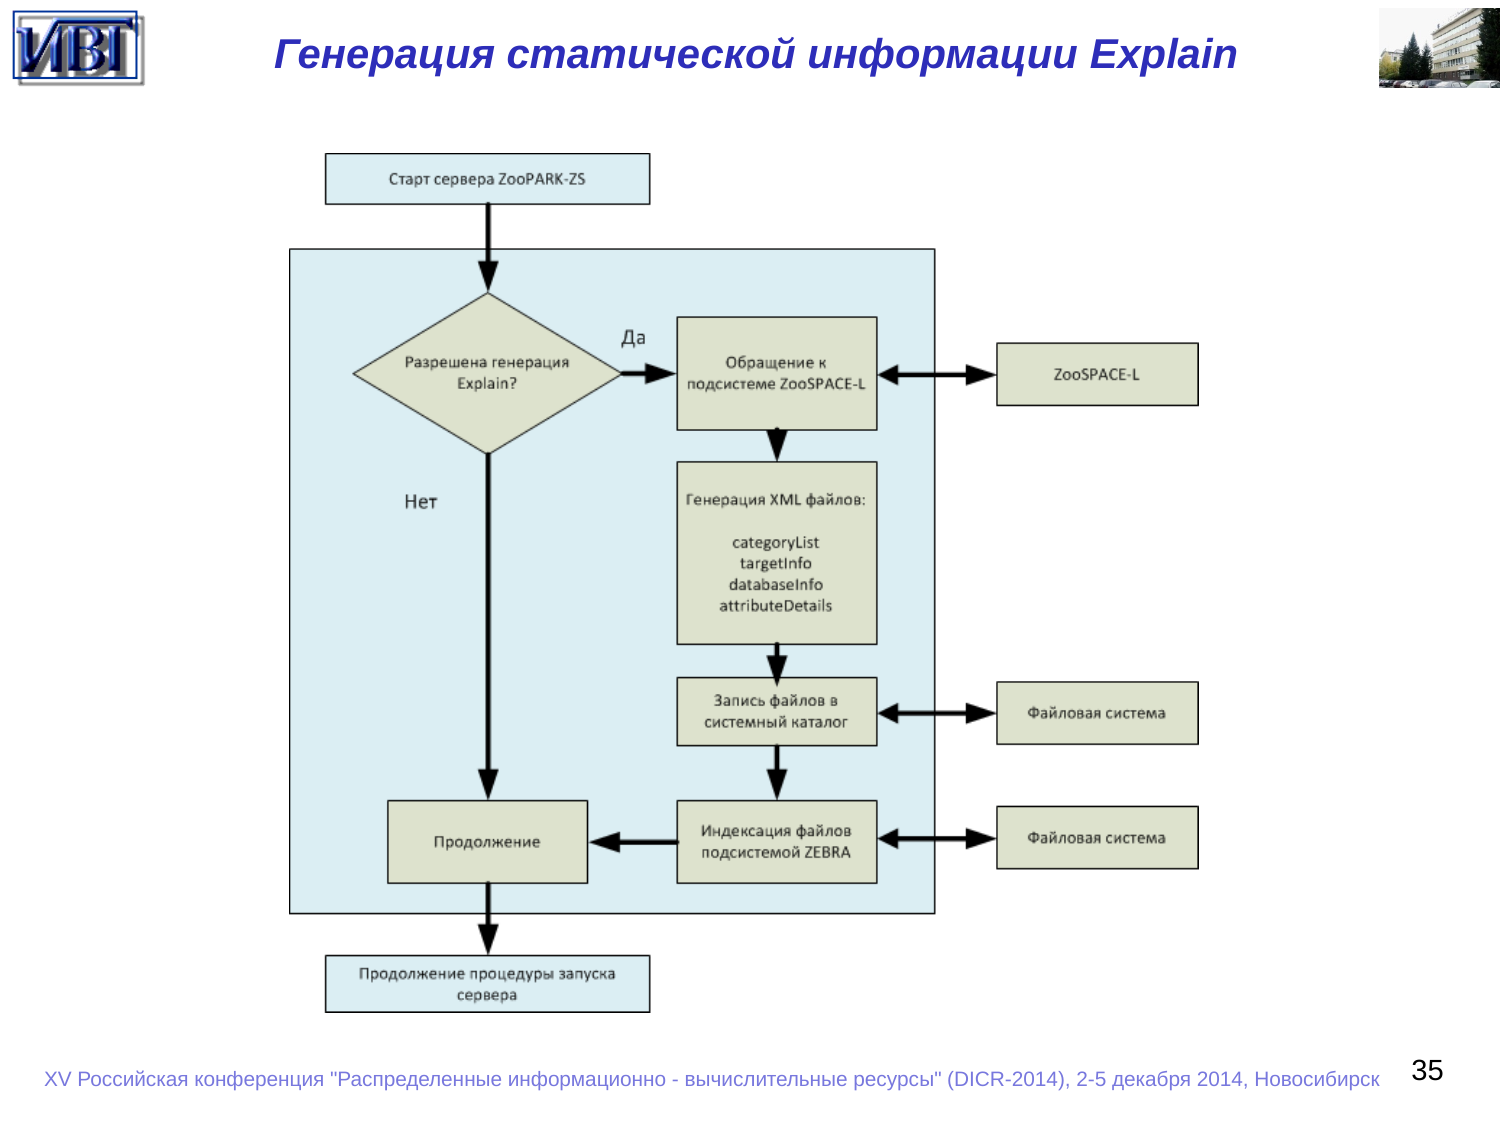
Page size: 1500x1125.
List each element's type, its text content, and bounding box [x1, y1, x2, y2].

text_box 35 [1364, 1046, 1459, 1105]
picture [1379, 8, 1500, 88]
text_box Генерация статической информации Explain [182, 19, 1341, 84]
picture [288, 153, 1200, 1013]
picture [10, 8, 148, 89]
text_box XV Российская конференция "Распределенные информационно - вычислительные ресурсы" (DICR-2014), 2-5 декабря 2014, Новосибирск [29, 1058, 1436, 1109]
